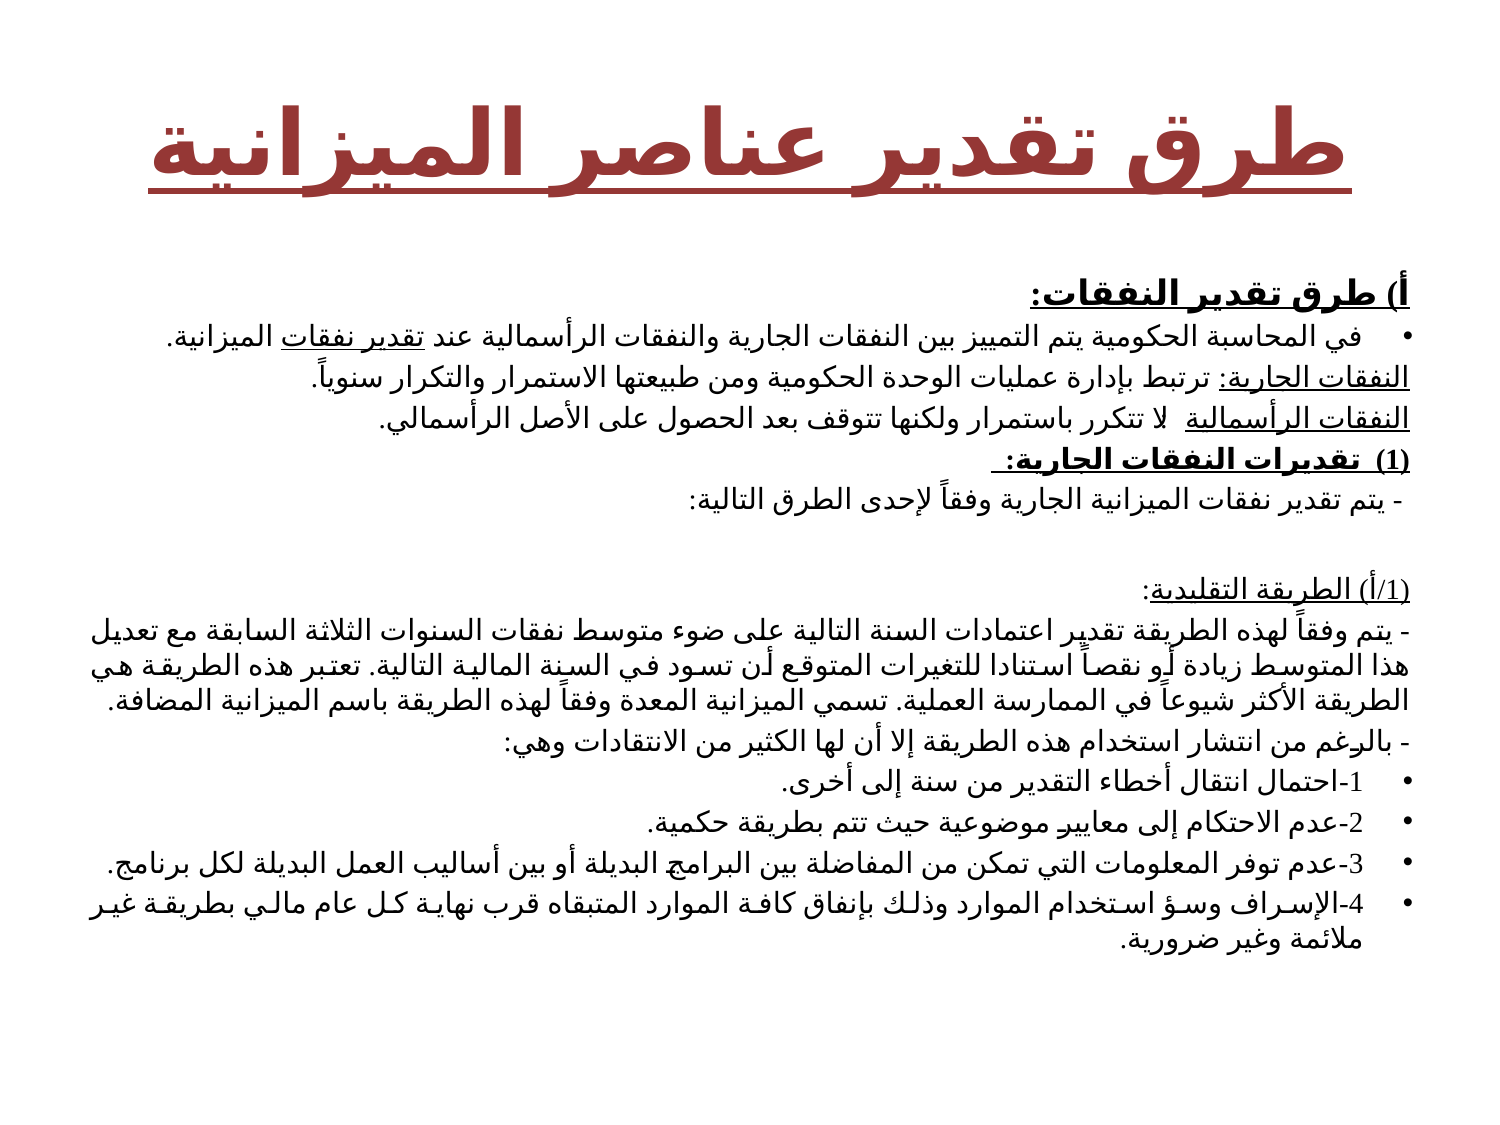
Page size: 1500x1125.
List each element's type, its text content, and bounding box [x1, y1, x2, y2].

list أ) طرق تقدير النفقات: في المحاسبة الحكومية يتم التمييز بين النفقات الجارية والنفقات الرأسمالية عند تقدير نفقات الميزانية. النفقات الجارية: ترتبط بإدارة عمليات الوحدة الحكومية ومن طبيعتها الاستمرار والتكرار سنوياً. النفقات الرأسمالية: لا تتكرر باستمرار ولكنها تتوقف بعد الحصول على الأصل الرأسمالي. (1) تقديرات النفقات الجارية: - يتم تقدير نفقات الميزانية الجارية وفقاً لإحدى الطرق التالية: (1/أ) الطريقة التقليدية: - يتم وفقاً لهذه الطريقة تقدير اعتمادات السنة التالية على ضوء متوسط نفقات السنوات الثلاثة السابقة مع تعديل هذا المتوسط زيادة أو نقصاً استنادا للتغيرات المتوقع أن تسود في السنة المالية التالية. تعتبر هذه الطريقة هي الطريقة الأكثر شيوعاً في الممارسة العملية. تسمي الميزانية المعدة وفقاً لهذه الطريقة باسم الميزانية المضافة. - بالرغم من انتشار استخدام هذه الطريقة إلا أن لها الكثير من الانتقادات وهي: 1-احتمال انتقال أخطاء التقدير من سنة إلى أخرى. 2-عدم الاحتكام إلى معايير موضوعية حيث تتم بطريقة حكمية. 3-عدم توفر المعلومات التي تمكن من المفاضلة بين البرامج البديلة أو بين أساليب العمل البديلة لكل برنامج. 4-الإسراف وسؤ استخدام الموارد وذلك بإنفاق كافة الموارد المتبقاه قرب نهاية كل عام مالي بطريقة غير ملائمة وغير ضرورية. [75, 262, 1425, 1005]
title طرق تقدير عناصر الميزانية [75, 45, 1425, 233]
